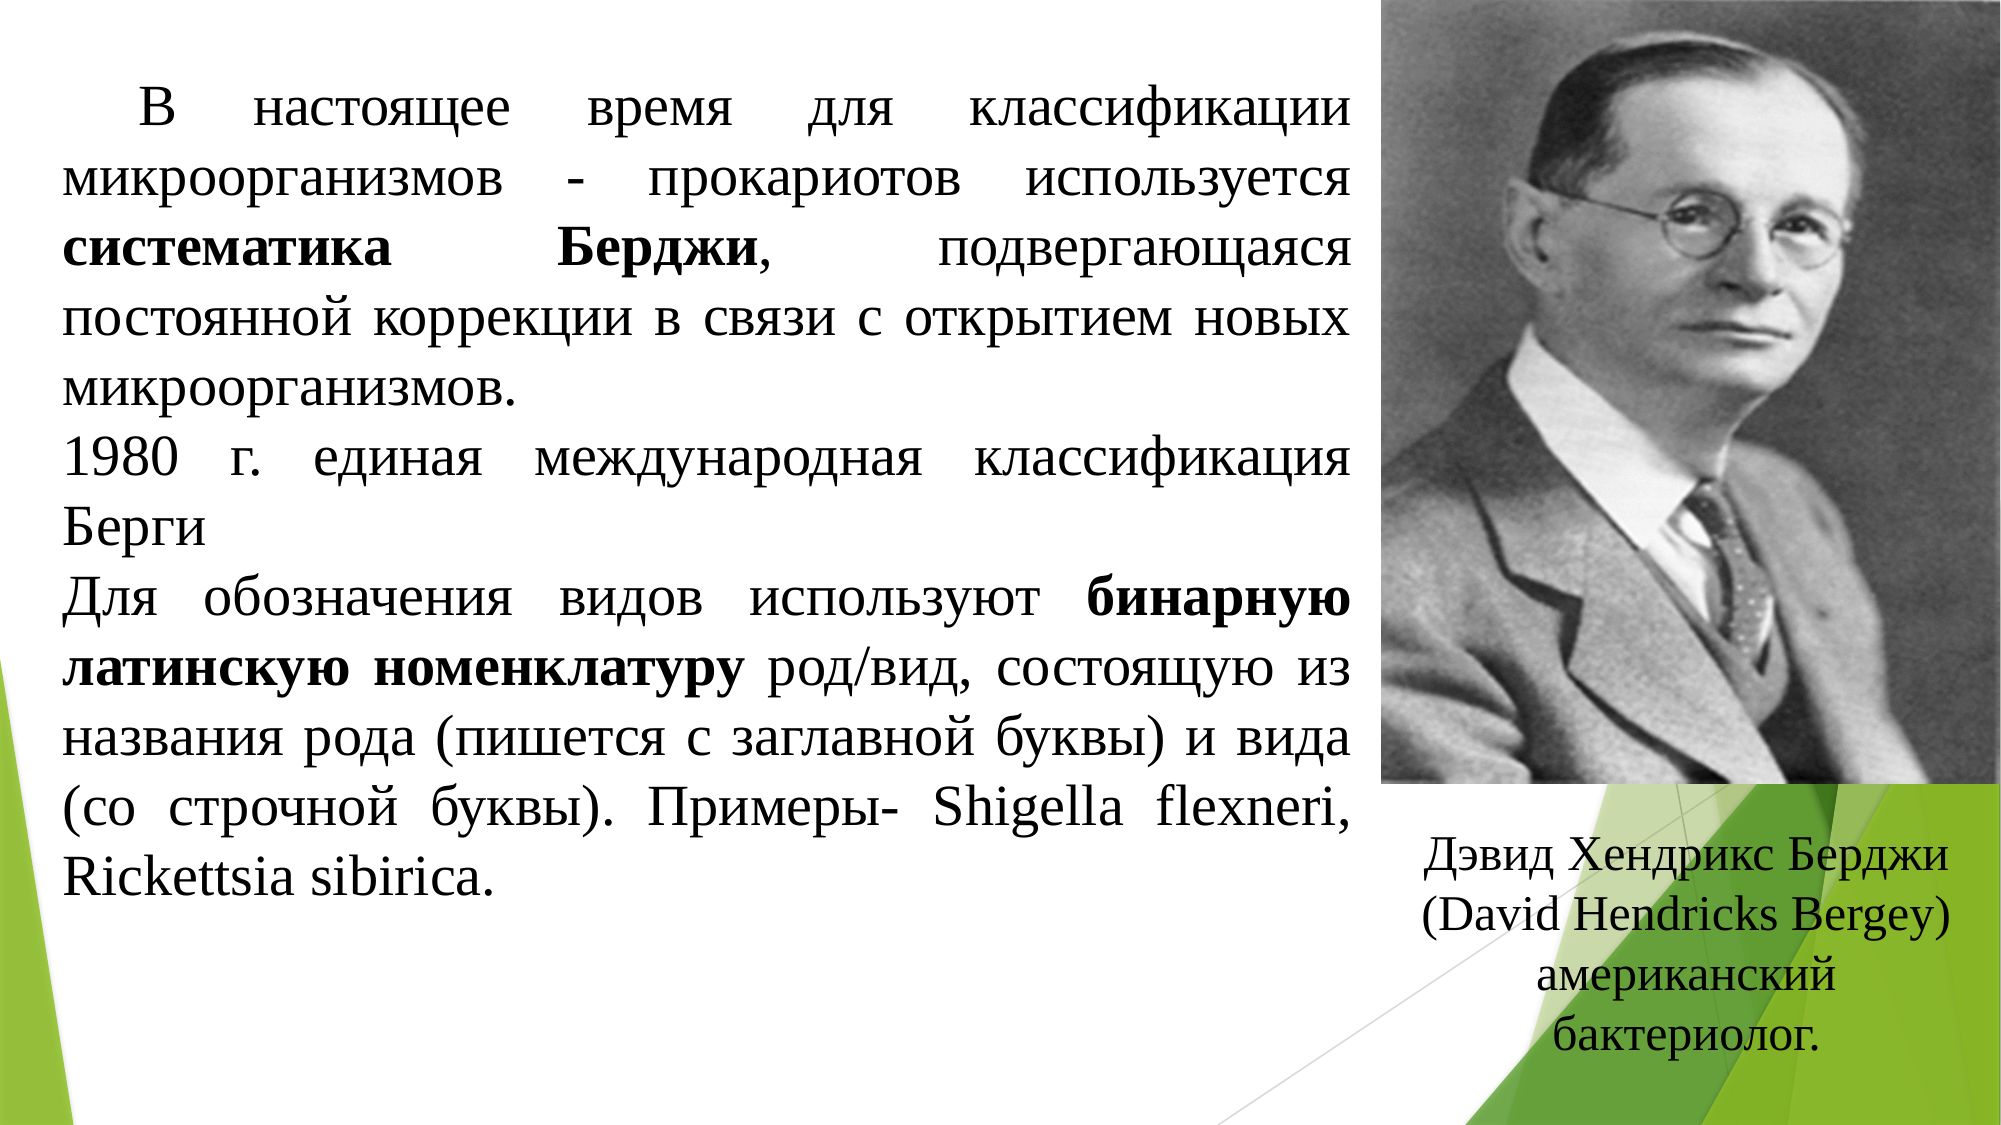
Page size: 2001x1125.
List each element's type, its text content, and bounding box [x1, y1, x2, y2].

picture [1380, 0, 2000, 784]
text_box В настоящее время для классификации микроорганизмов - прокариотов используется систематика Берджи, подвергающаяся постоянной коррекции в связи с открытием новых микроорганизмов. 1980 г. единая международная классификация Берги Для обозначения видов используют бинарную латинскую номенклатуру род/вид, состоящую из названия рода (пишется с заглавной буквы) и вида (со строчной буквы). Примеры- Shigella flexneri, Rickettsia sibirica. [47, 60, 1367, 915]
text_box Дэвид Хендрикс Берджи (David Hendricks Bergey) американский бактериолог. [1381, 813, 1992, 1068]
